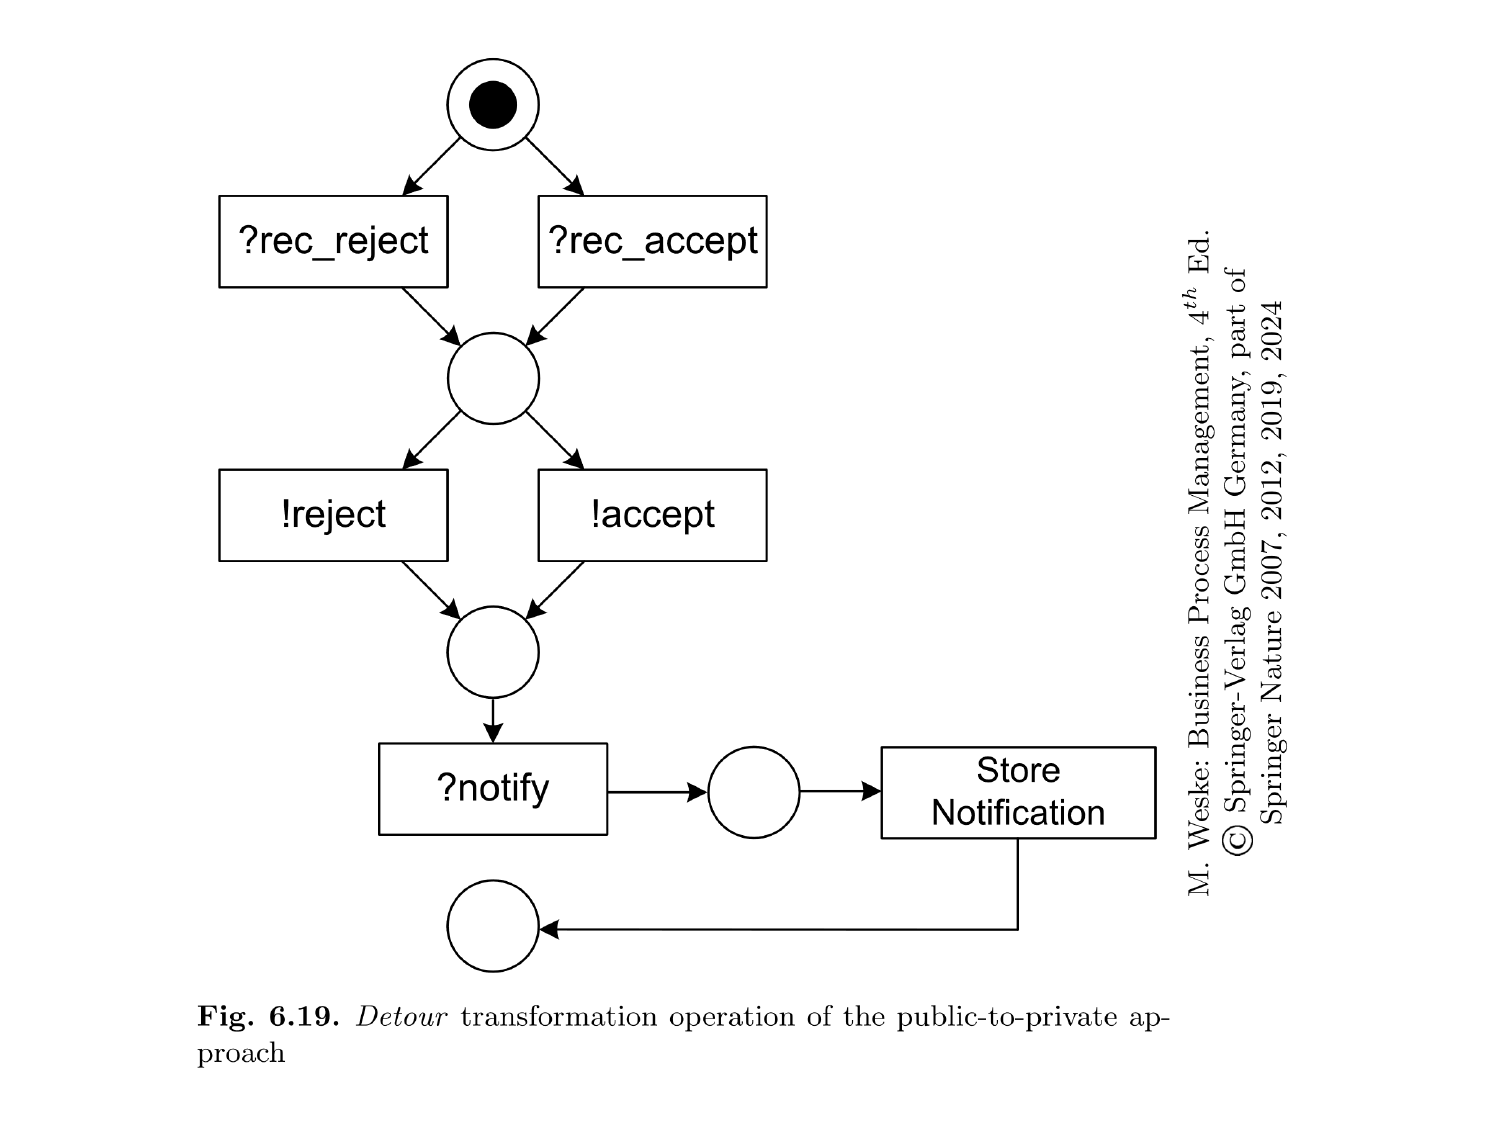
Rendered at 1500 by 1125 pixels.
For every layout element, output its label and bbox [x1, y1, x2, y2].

picture [194, 56, 1306, 1069]
